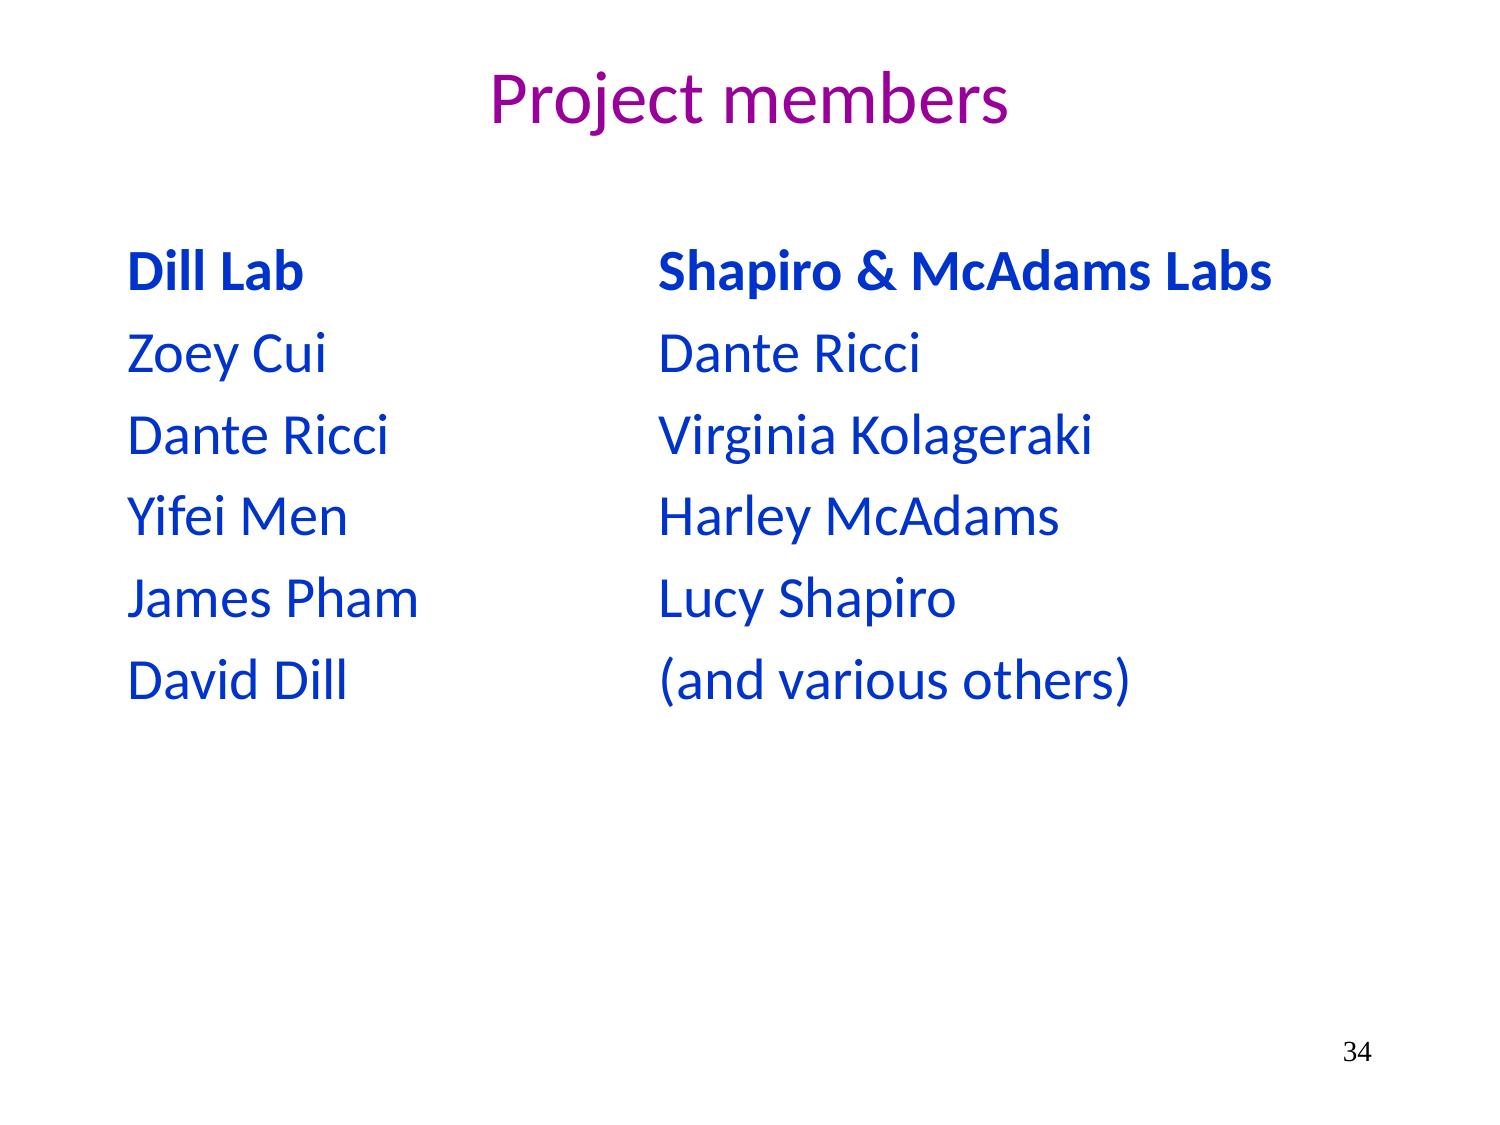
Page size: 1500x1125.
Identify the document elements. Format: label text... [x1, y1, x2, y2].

list Dill Lab Zoey Cui Dante Ricci Yifei Men James Pham David Dill [112, 224, 643, 1001]
slide_number 34 [1074, 1024, 1388, 1101]
list Shapiro & McAdams Labs Dante Ricci Virginia Kolageraki Harley McAdams Lucy Shapiro (and various others) [643, 224, 1388, 1001]
title Project members [112, 12, 1388, 176]
